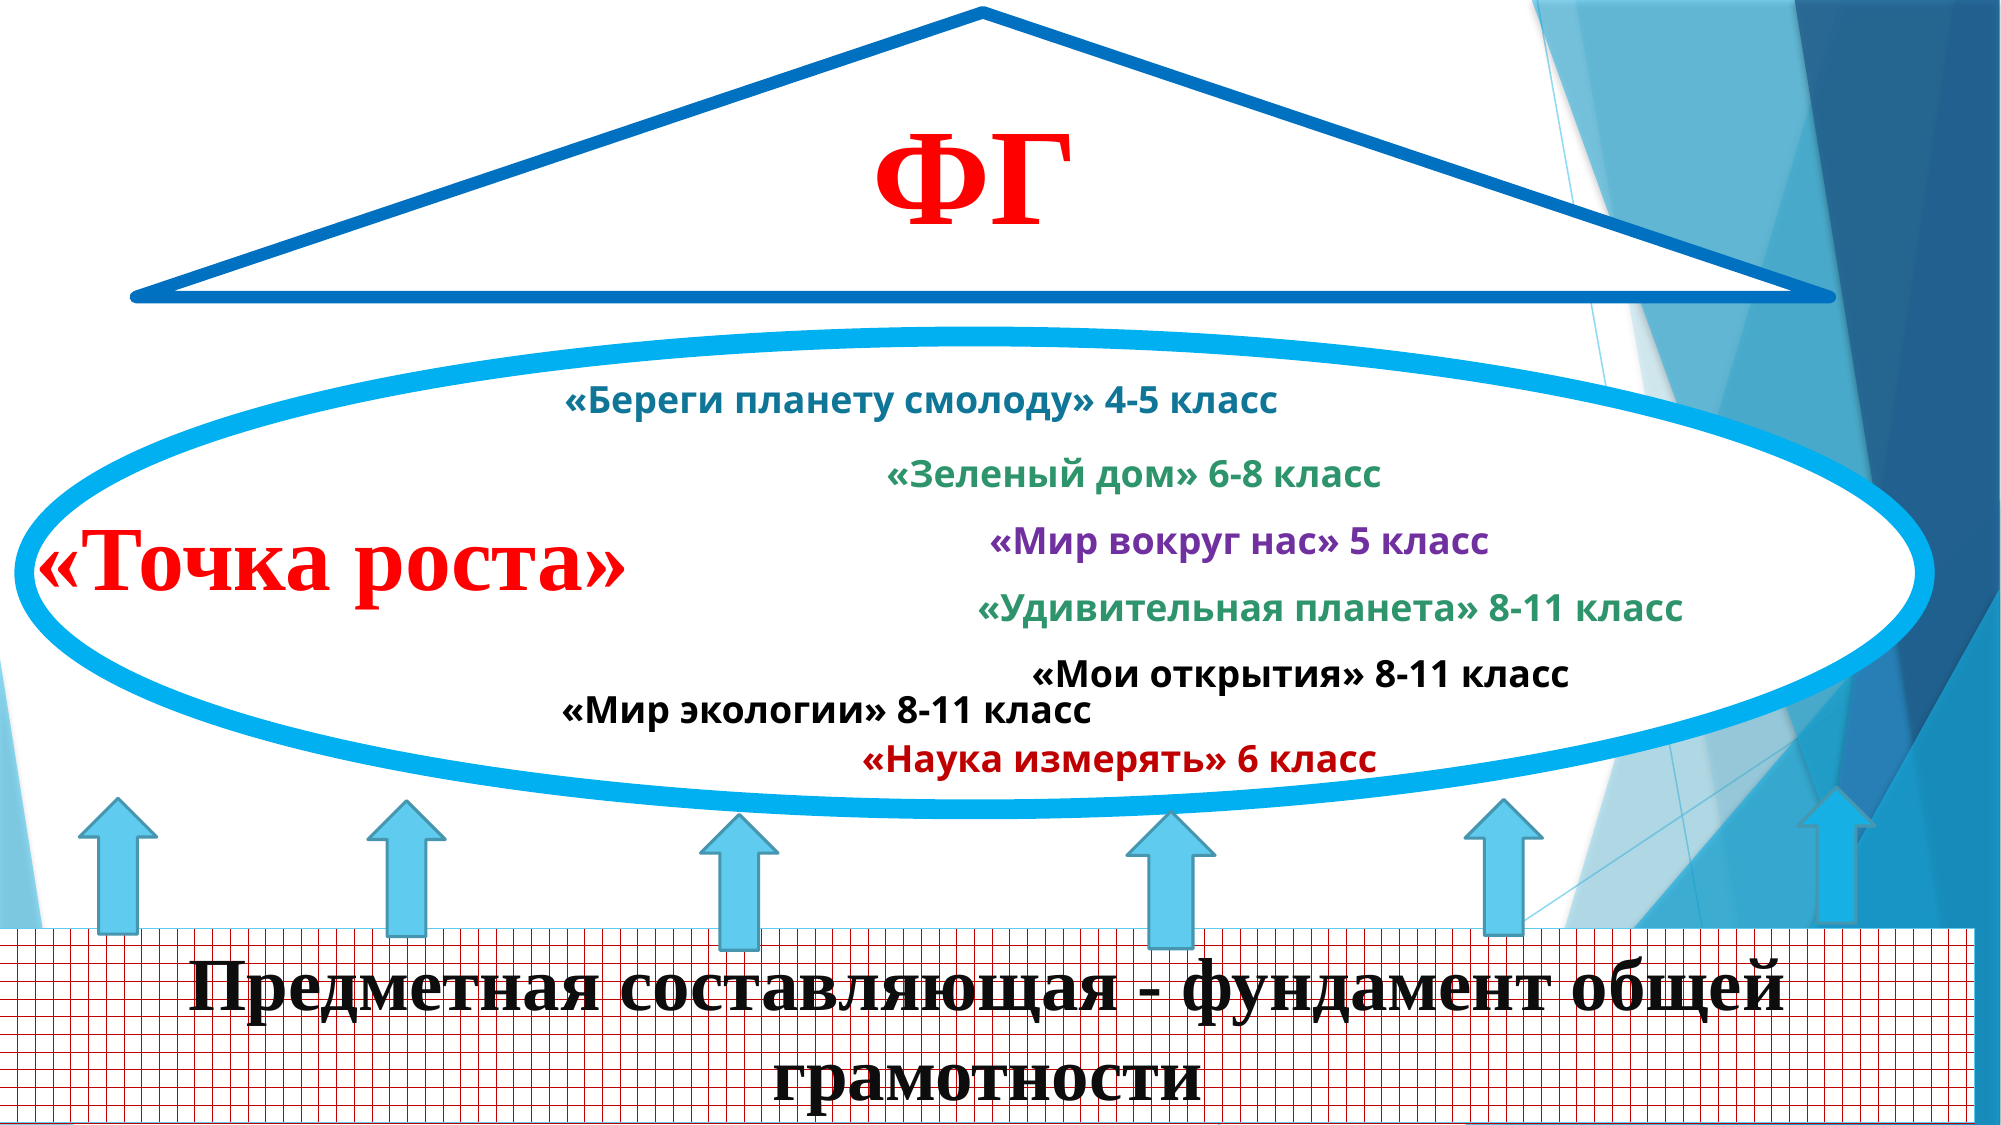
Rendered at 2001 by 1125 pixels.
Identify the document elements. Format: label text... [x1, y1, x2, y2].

text_box «Точка роста» [21, 491, 1079, 617]
text_box [779, 10, 1187, 79]
text_box «Зеленый дом» 6-8 класс [871, 442, 1627, 503]
text_box «Удивительная планета» 8-11 класс [962, 576, 1718, 637]
text_box «Береги планету смолоду» 4-5 класс [549, 368, 1305, 473]
text_box [39, 334, 1927, 811]
text_box «Мои открытия» 8-11 класс [1016, 642, 1627, 702]
text_box [366, 799, 447, 939]
text_box [1125, 810, 1217, 951]
text_box [699, 813, 780, 952]
text_box [134, 100, 1832, 299]
text_box «Мир экологии» 8-11 класс [546, 679, 1302, 739]
text_box [1796, 786, 1877, 925]
text_box [1463, 798, 1544, 937]
text_box Предметная составляющая - фундамент общей грамотности [0, 928, 1975, 1123]
text_box «Наука измерять» 6 класс [847, 727, 1603, 788]
text_box «Мир вокруг нас» 5 класс [1079, 509, 1730, 570]
text_box [77, 797, 159, 936]
text_box ФГ [700, 79, 1250, 260]
